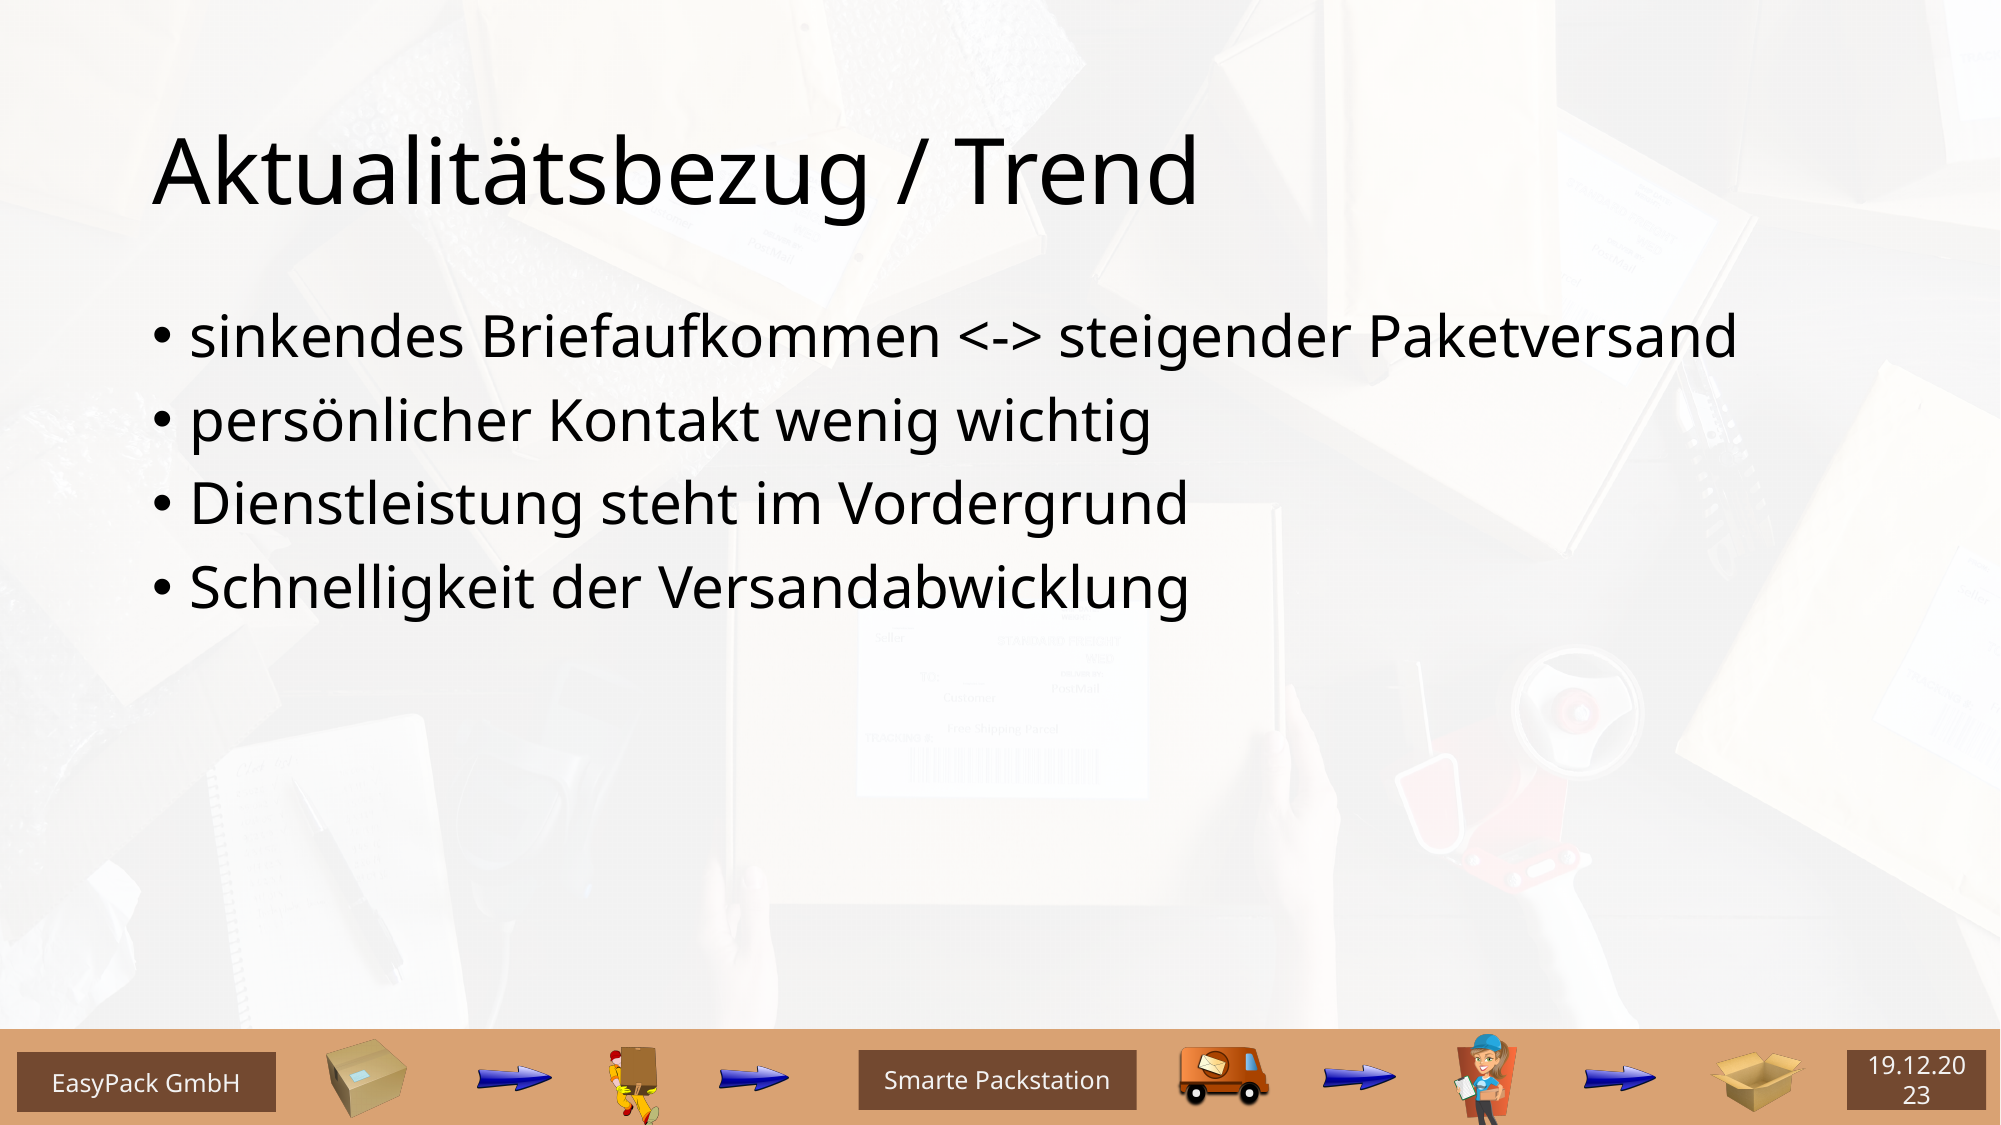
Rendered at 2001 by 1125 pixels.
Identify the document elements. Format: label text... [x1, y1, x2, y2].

picture [1584, 1063, 1656, 1094]
picture [1454, 1034, 1517, 1125]
picture [477, 1063, 552, 1094]
picture [1710, 1052, 1806, 1112]
picture [609, 1047, 659, 1125]
picture [1176, 1047, 1271, 1108]
title Aktualitätsbezug / Trend [137, 66, 1863, 284]
list sinkendes Briefaufkommen <-> steigender Paketversand persönlicher Kontakt wenig wichtig Dienstleistung steht im Vordergrund Schnelligkeit der Versandabwicklung [137, 299, 1863, 1014]
picture [326, 1039, 407, 1118]
picture [1323, 1062, 1396, 1093]
picture [719, 1063, 789, 1094]
